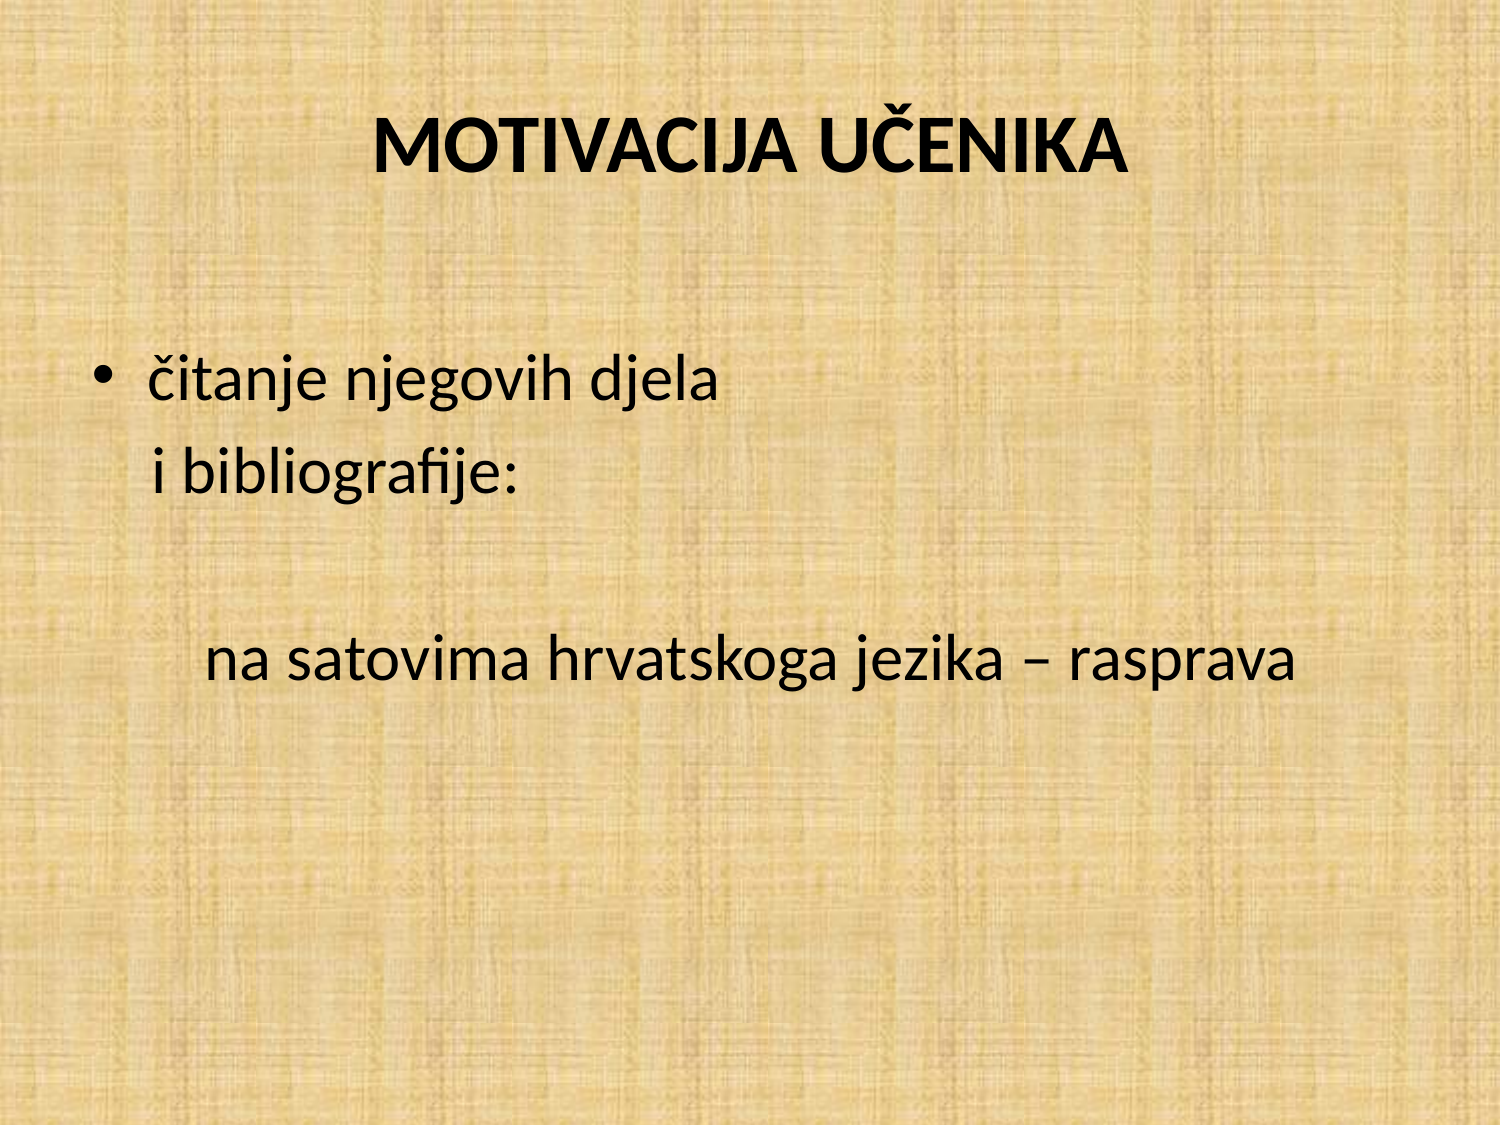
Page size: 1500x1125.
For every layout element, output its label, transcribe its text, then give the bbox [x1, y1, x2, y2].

list čitanje njegovih djela i bibliografije: na satovima hrvatskoga jezika – rasprava [76, 326, 1427, 1069]
title MOTIVACIJA UČENIKA [75, 45, 1425, 233]
picture [0, 0, 1500, 1125]
